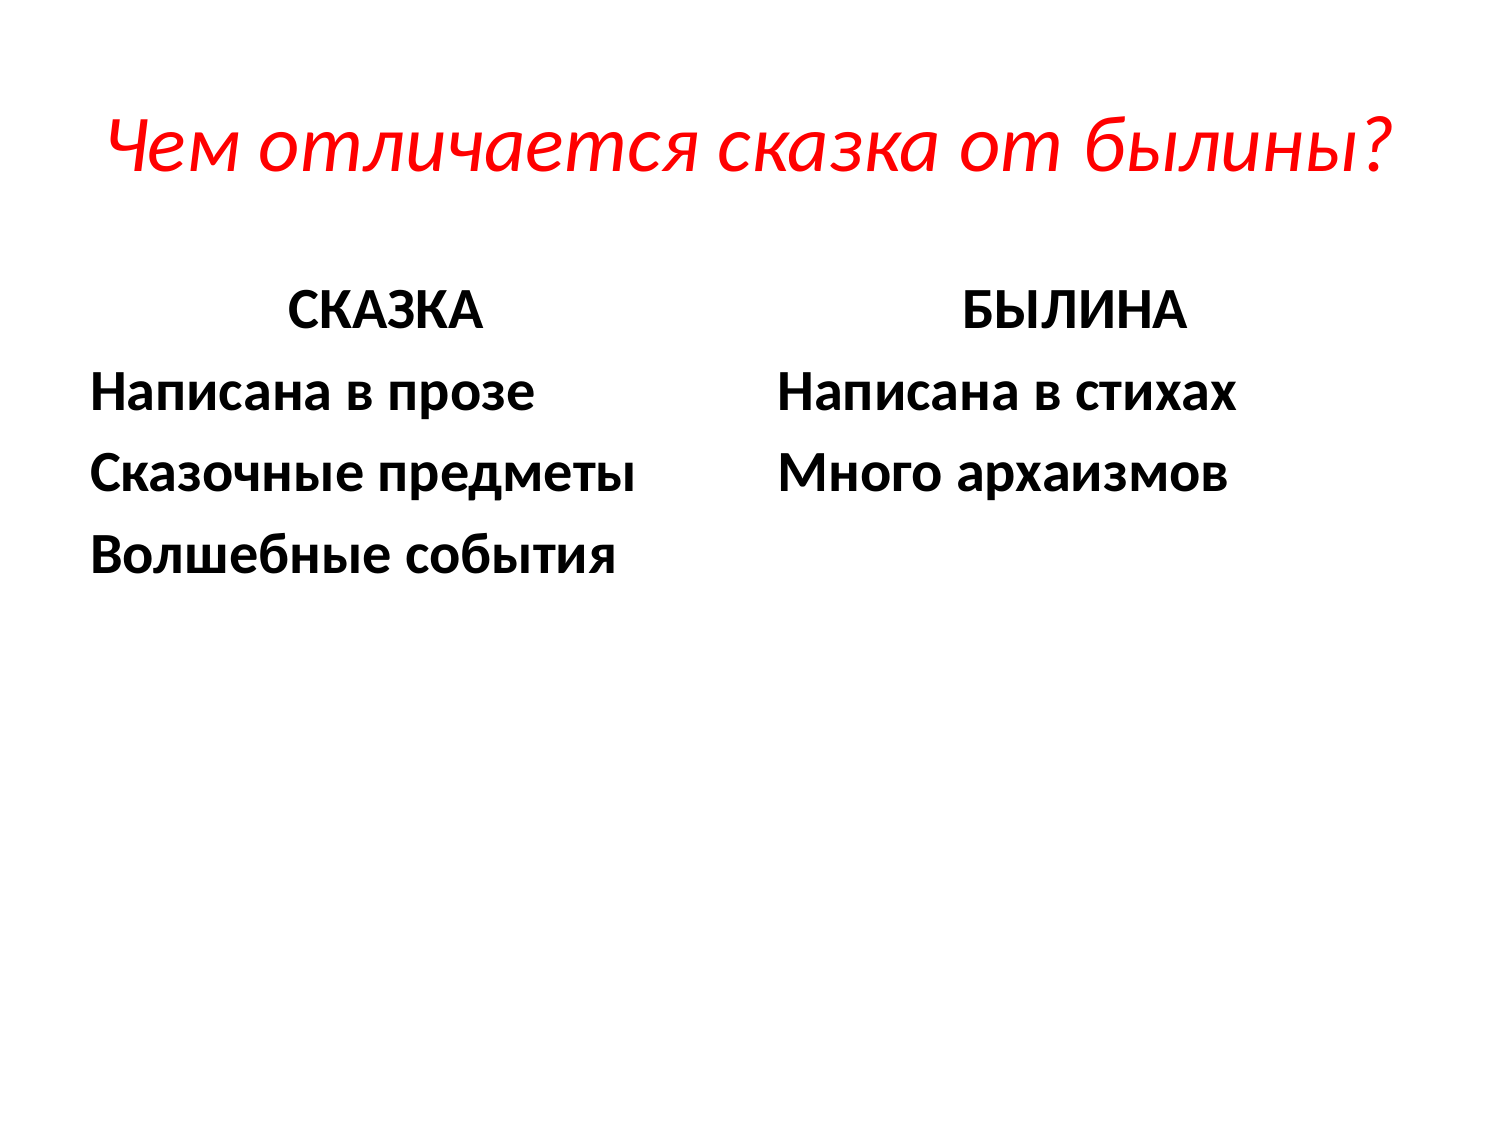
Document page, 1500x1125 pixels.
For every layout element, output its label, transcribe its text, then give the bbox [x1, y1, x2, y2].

title Чем отличается сказка от былины? [75, 45, 1425, 233]
list БЫЛИНА Написана в стихах Много архаизмов [762, 262, 1425, 1005]
list СКАЗКА Написана в прозе Сказочные предметы Волшебные события [75, 262, 738, 1005]
